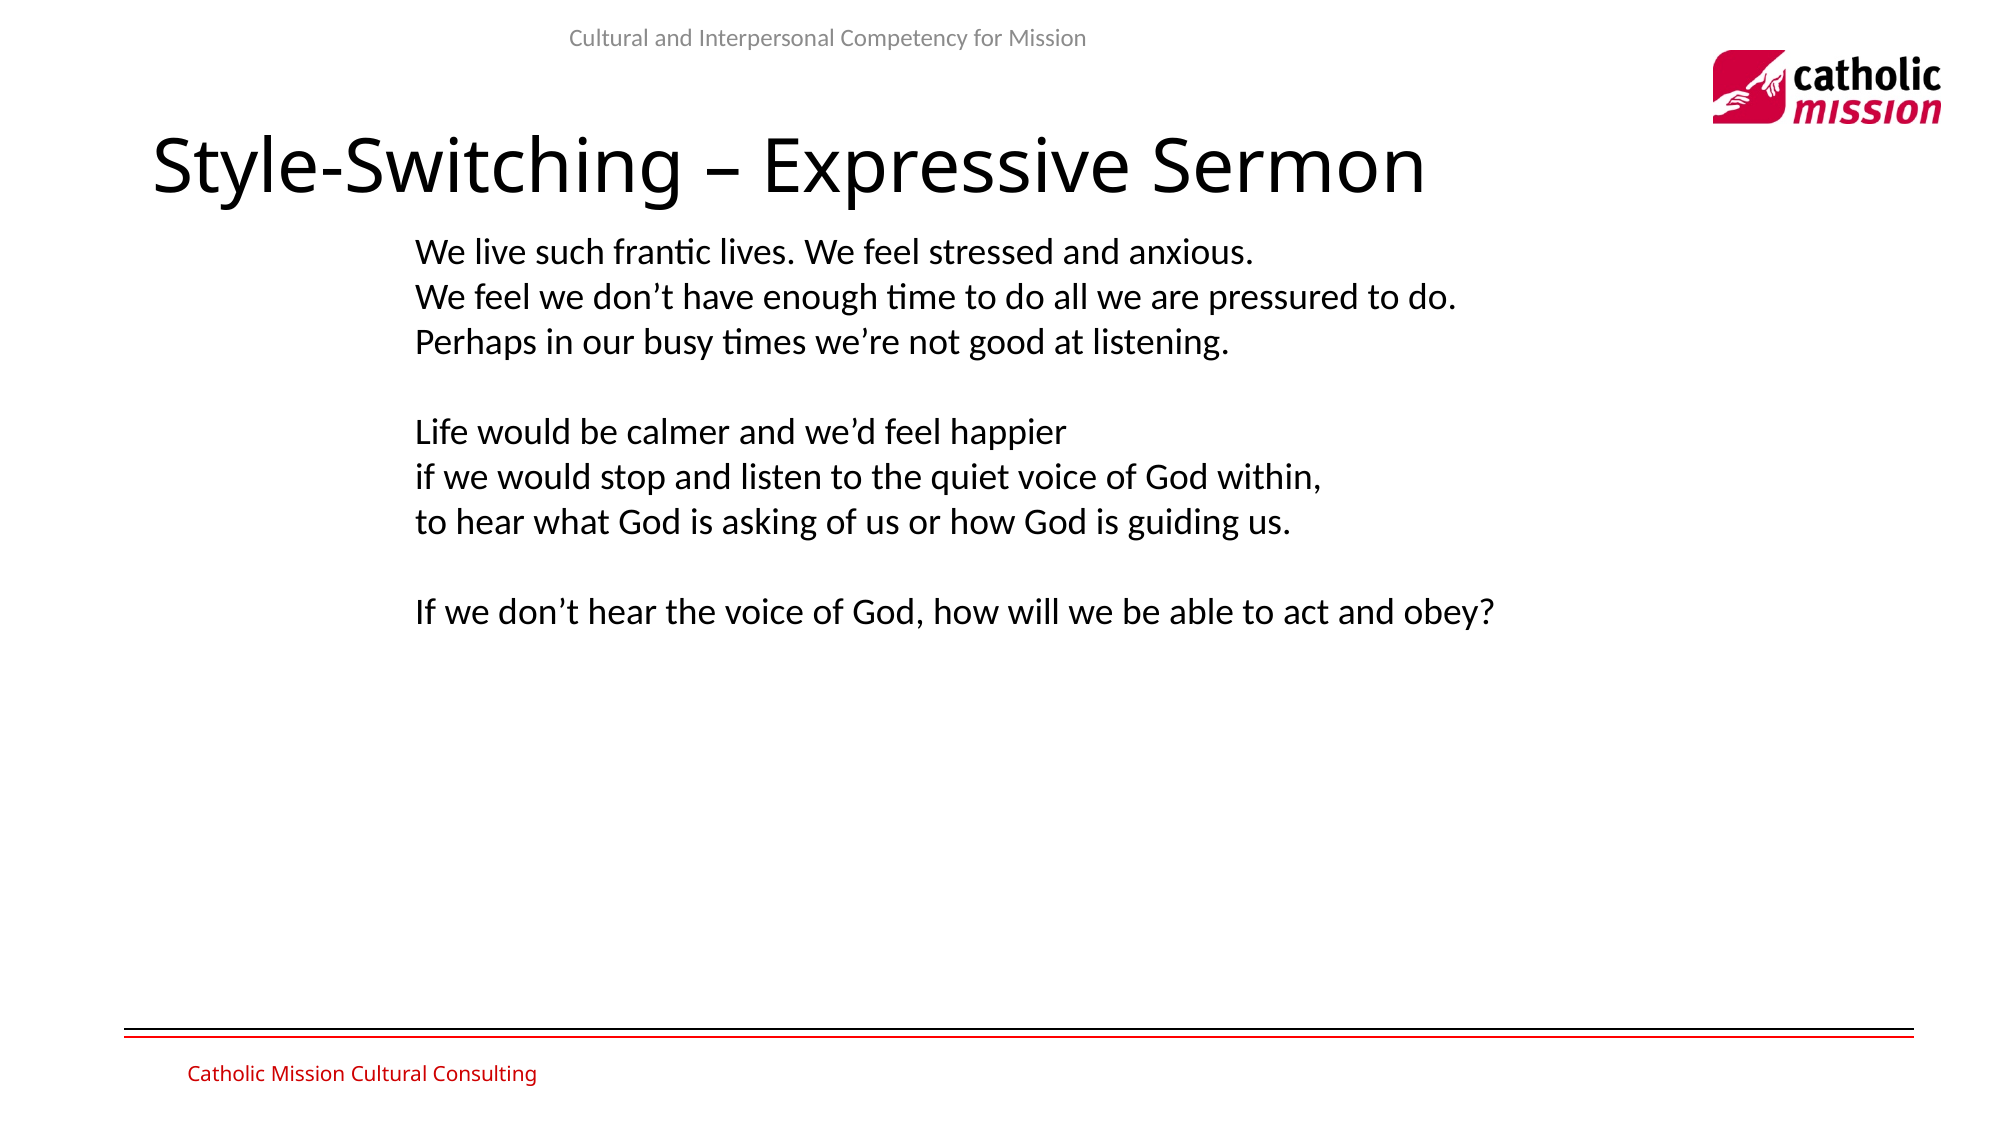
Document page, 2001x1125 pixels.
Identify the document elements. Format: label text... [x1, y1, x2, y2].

title Style-Switching – Expressive Sermon [137, 59, 1863, 278]
picture [1713, 50, 1941, 124]
text_box Catholic Mission Cultural Consulting [172, 1052, 553, 1093]
footer Cultural and Interpersonal Competency for Mission [332, 24, 1325, 49]
text_box We live such frantic lives. We feel stressed and anxious. We feel we don’t have enough time to do all we are pressured to do. Perhaps in our busy times we’re not good at listening. Life would be calmer and we’d feel happier if we would stop and listen to the quiet voice of God within, to hear what God is asking of us or how God is guiding us. If we don’t hear the voice of God, how will we be able to act and obey? [400, 219, 1513, 684]
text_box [124, 1029, 1914, 1037]
